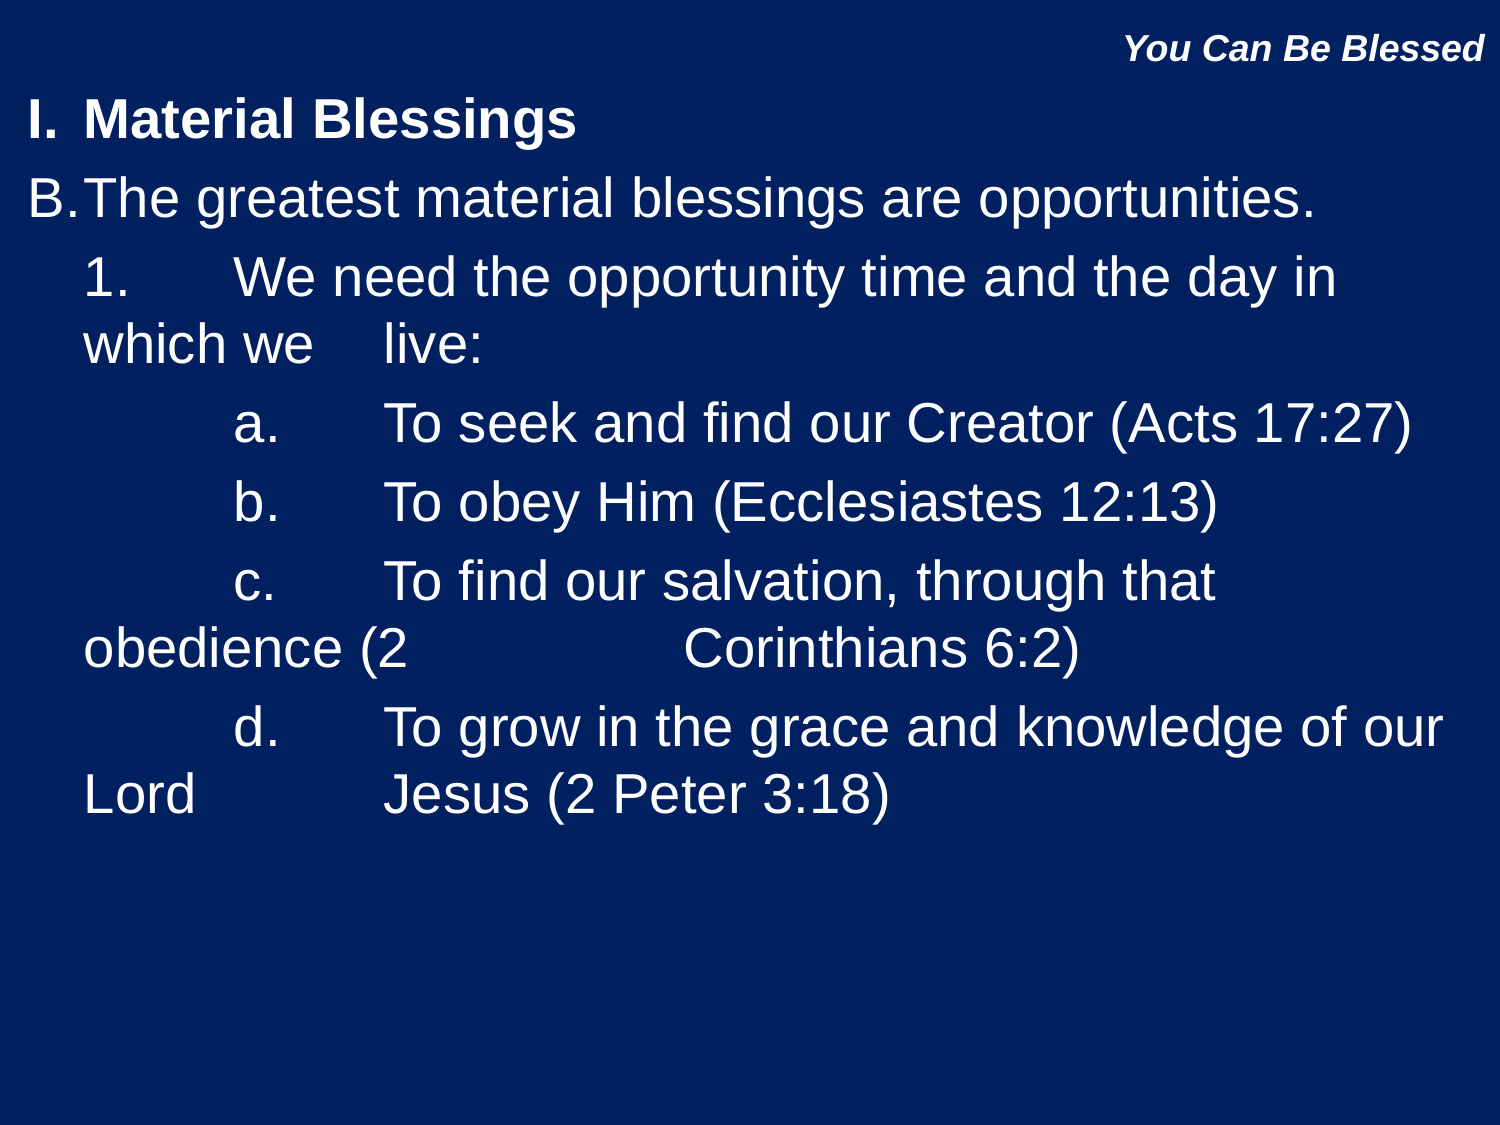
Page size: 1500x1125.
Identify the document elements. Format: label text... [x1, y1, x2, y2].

title You Can Be Blessed [0, 0, 1500, 93]
list I. Material Blessings B. The greatest material blessings are opportunities. 1. We need the opportunity time and the day in which we live: a. To seek and find our Creator (Acts 17:27) b. To obey Him (Ecclesiastes 12:13) c. To find our salvation, through that obedience (2 Corinthians 6:2) d. To grow in the grace and knowledge of our Lord Jesus (2 Peter 3:18) [12, 74, 1500, 1125]
